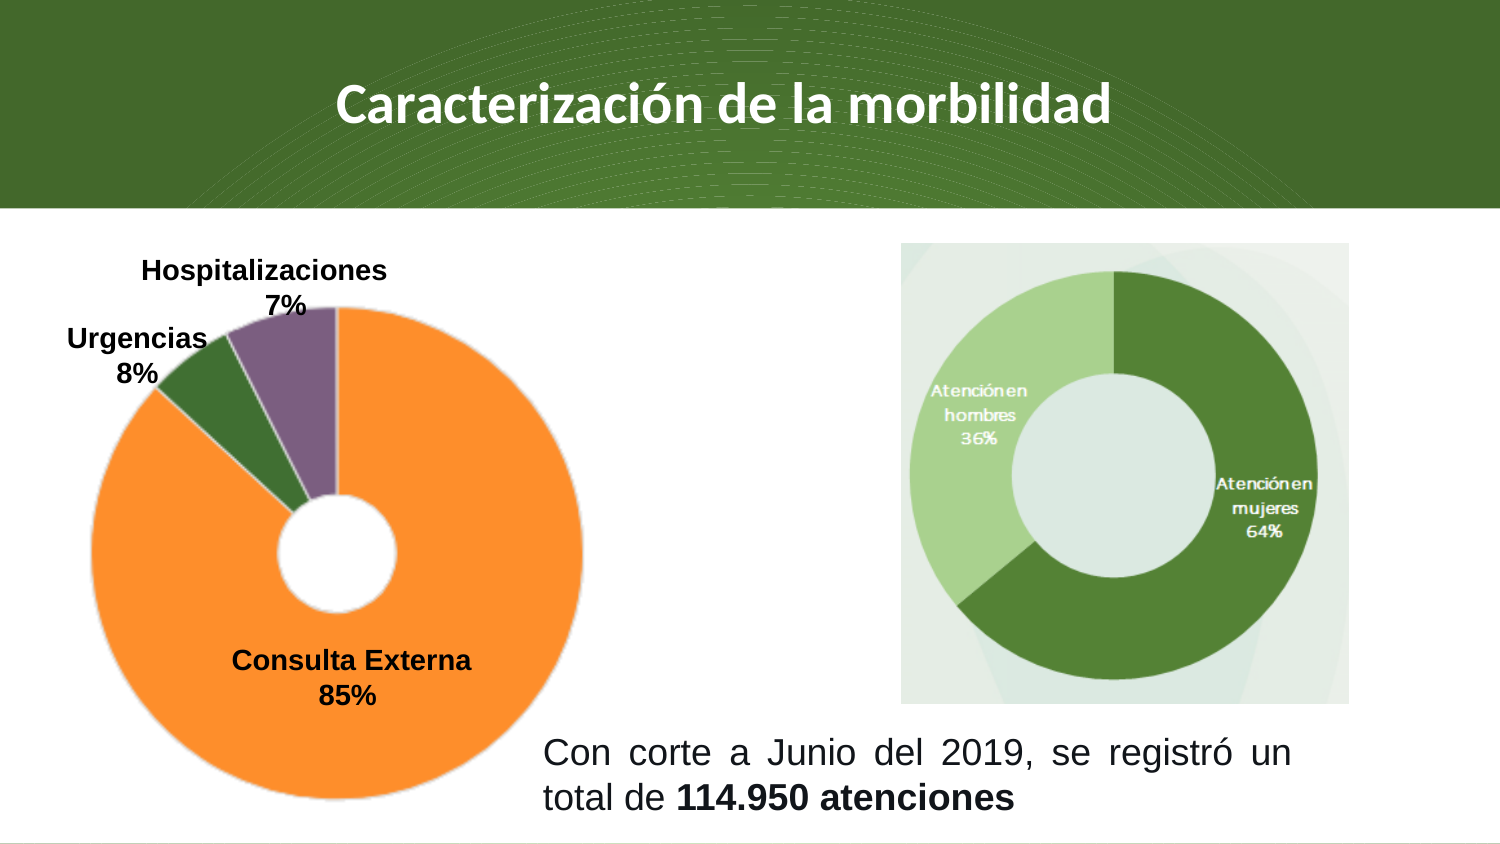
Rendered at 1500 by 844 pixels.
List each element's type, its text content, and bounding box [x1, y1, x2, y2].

picture [901, 243, 1350, 704]
text_box Hospitalizaciones 7% [126, 243, 409, 267]
text_box Con corte a Junio del 2019, se registró un total de 114.950 atenciones [610, 720, 1308, 825]
text_box Caracterización de la morbilidad [208, 57, 1240, 143]
picture [40, 268, 607, 841]
